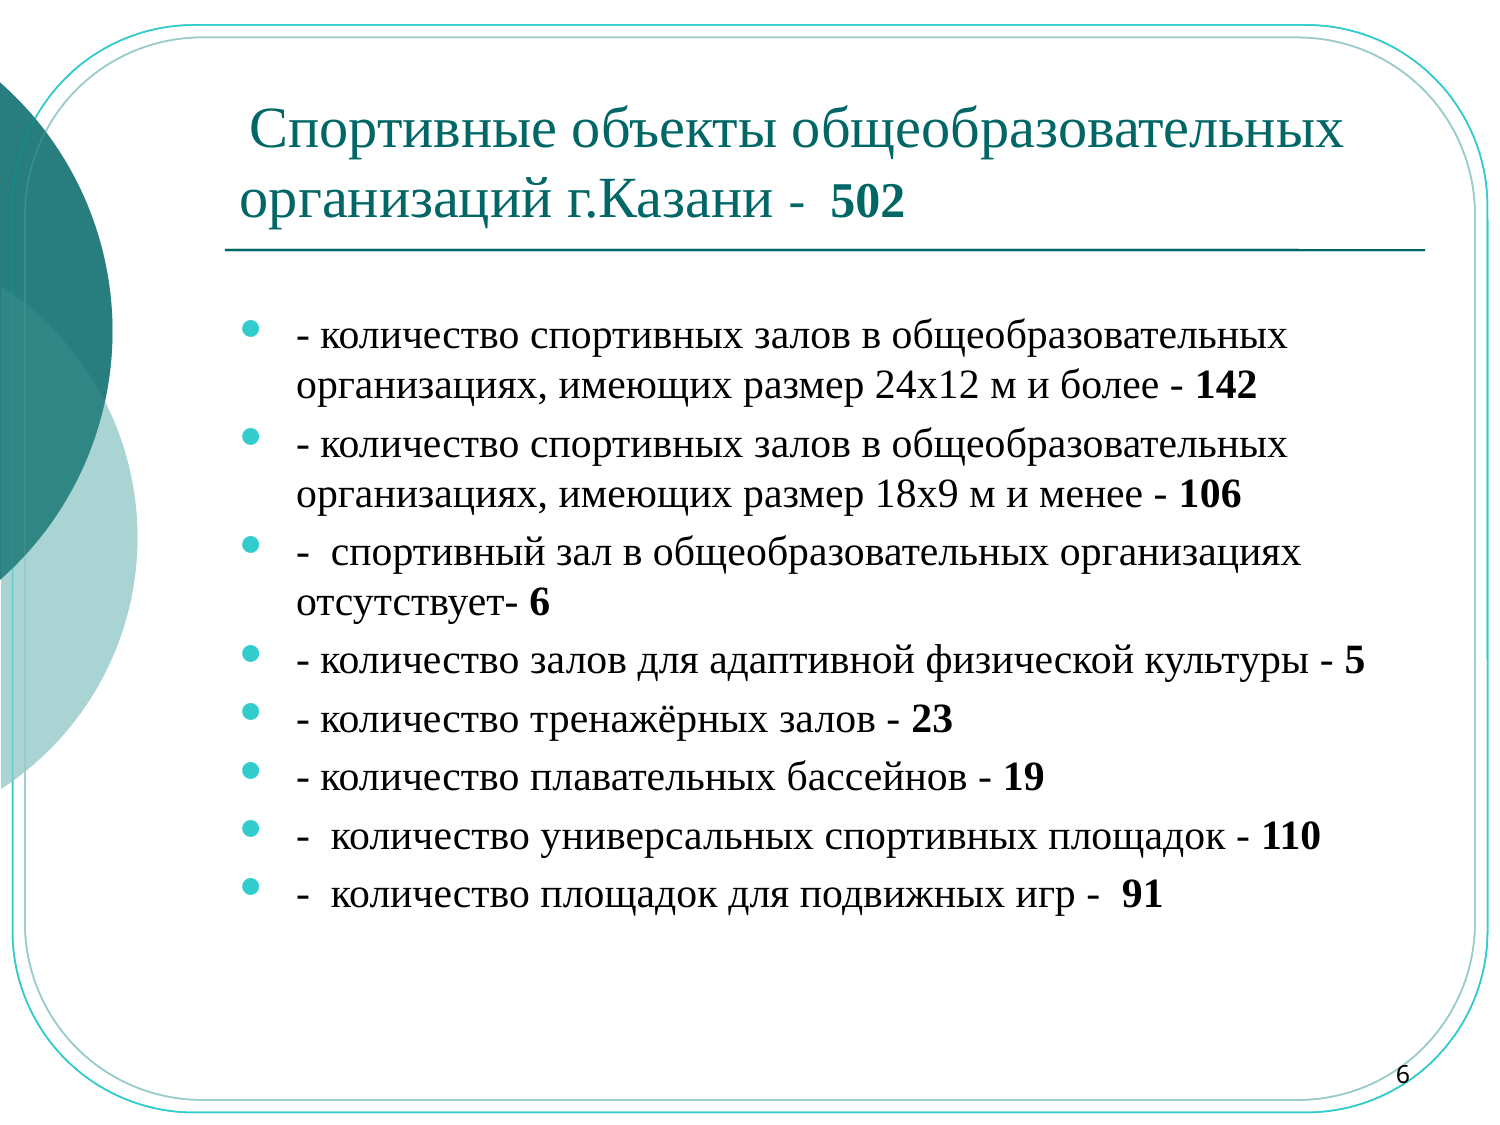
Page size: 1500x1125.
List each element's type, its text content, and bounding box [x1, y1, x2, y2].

slide_number 6 [1074, 1024, 1426, 1101]
list - количество спортивных залов в общеобразовательных организациях, имеющих размер 24х12 м и более - 142 - количество спортивных залов в общеобразовательных организациях, имеющих размер 18х9 м и менее - 106 - спортивный зал в общеобразовательных организациях отсутствует- 6 - количество залов для адаптивной физической культуры - 5 - количество тренажёрных залов - 23 - количество плавательных бассейнов - 19 - количество универсальных спортивных площадок - 110 - количество площадок для подвижных игр - 91 [224, 299, 1425, 975]
title Спортивные объекты общеобразовательных организаций г.Казани - 502 [224, 49, 1425, 238]
